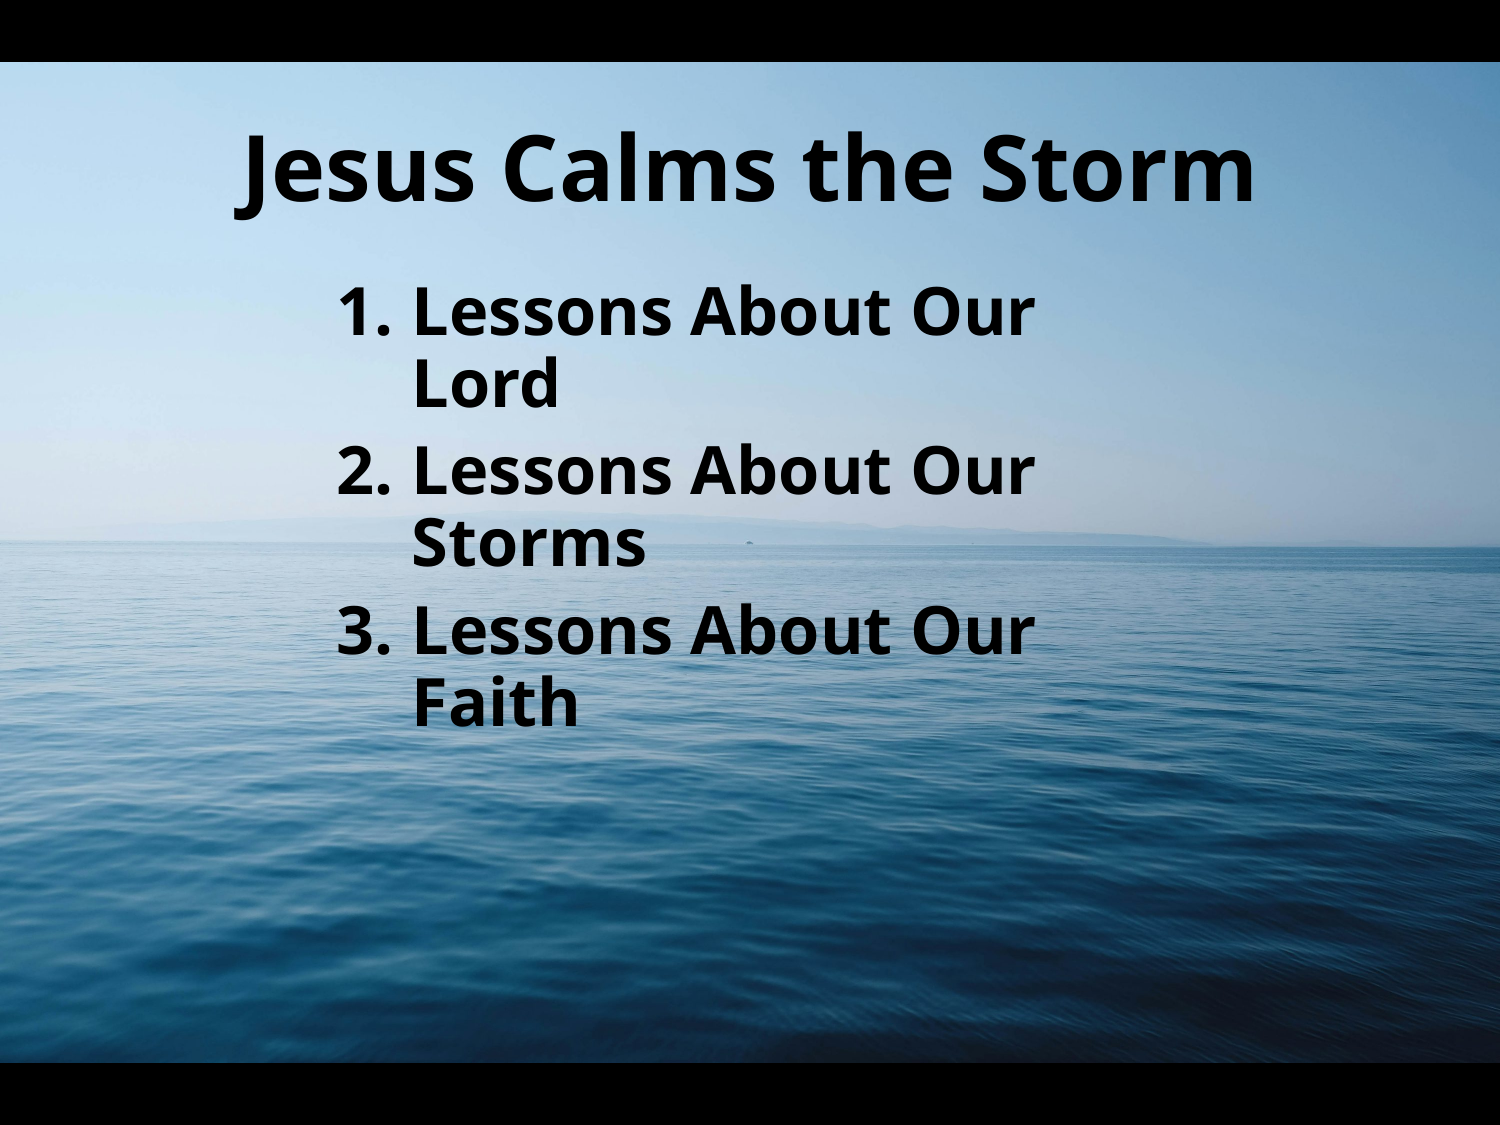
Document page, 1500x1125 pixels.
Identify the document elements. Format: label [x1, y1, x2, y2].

picture [0, 61, 1500, 1063]
